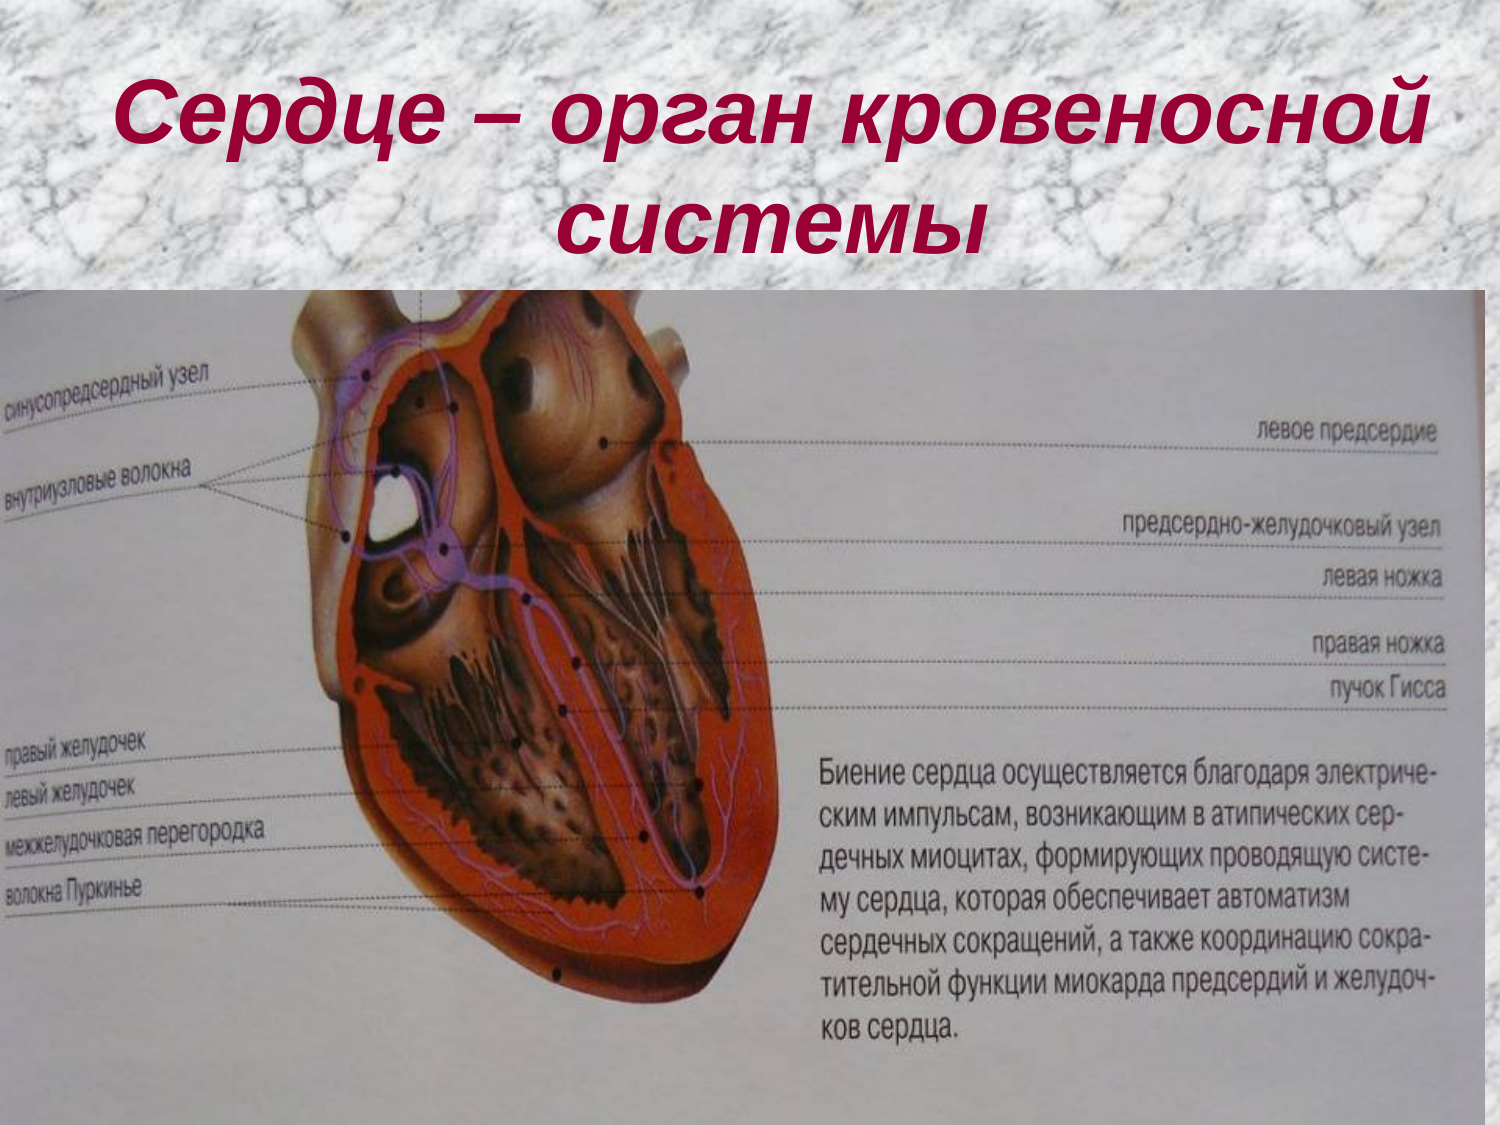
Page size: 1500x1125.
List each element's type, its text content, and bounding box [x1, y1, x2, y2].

title Сердце – орган кровеносной системы [74, 44, 1471, 280]
picture [0, 0, 1500, 1125]
